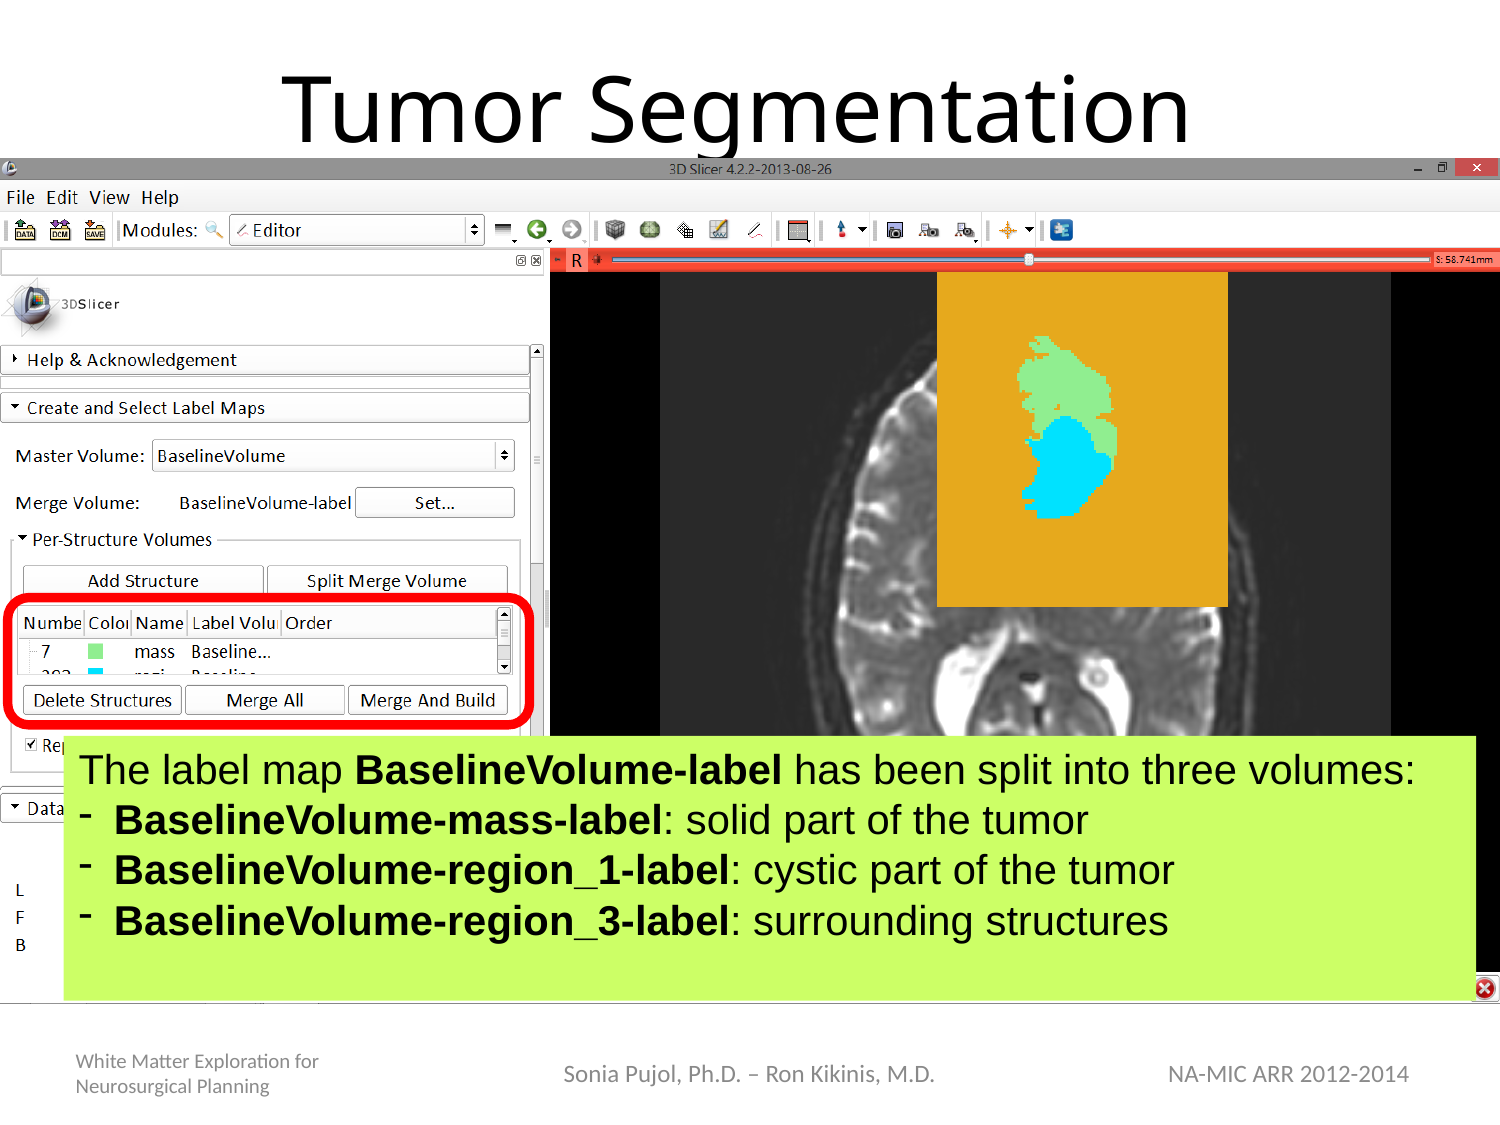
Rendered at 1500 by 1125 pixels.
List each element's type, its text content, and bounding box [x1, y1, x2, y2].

footer Sonia Pujol, Ph.D. – Ron Kikinis, M.D. [512, 1042, 988, 1103]
picture [0, 158, 1500, 1004]
text_box White Matter Exploration for Neurosurgical Planning [60, 1042, 399, 1103]
title Tumor Segmentation [63, 12, 1413, 157]
slide_number NA-MIC ARR 2012-2014 [1074, 1042, 1425, 1103]
